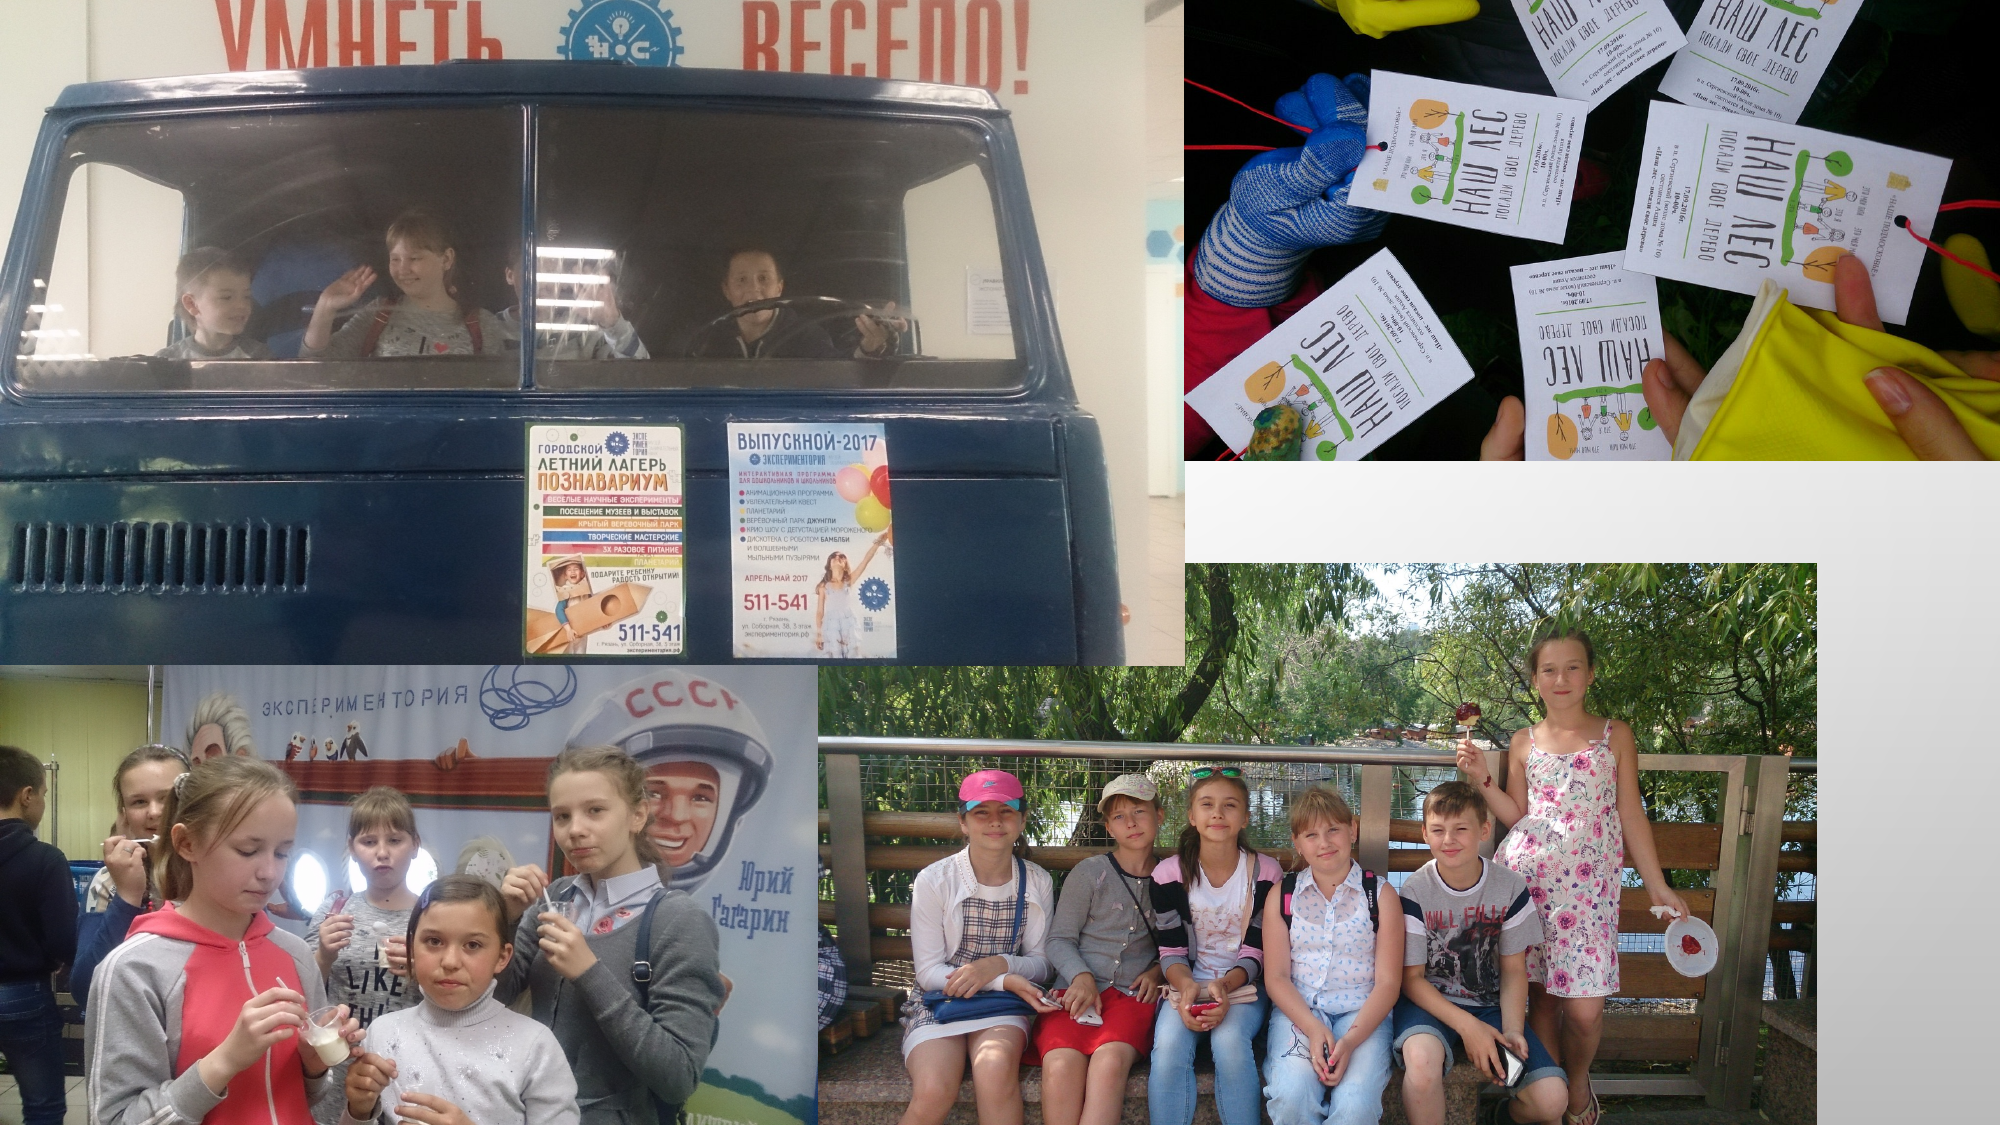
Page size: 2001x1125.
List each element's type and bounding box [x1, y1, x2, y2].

picture [0, 0, 2000, 1125]
list [822, 562, 1817, 1125]
